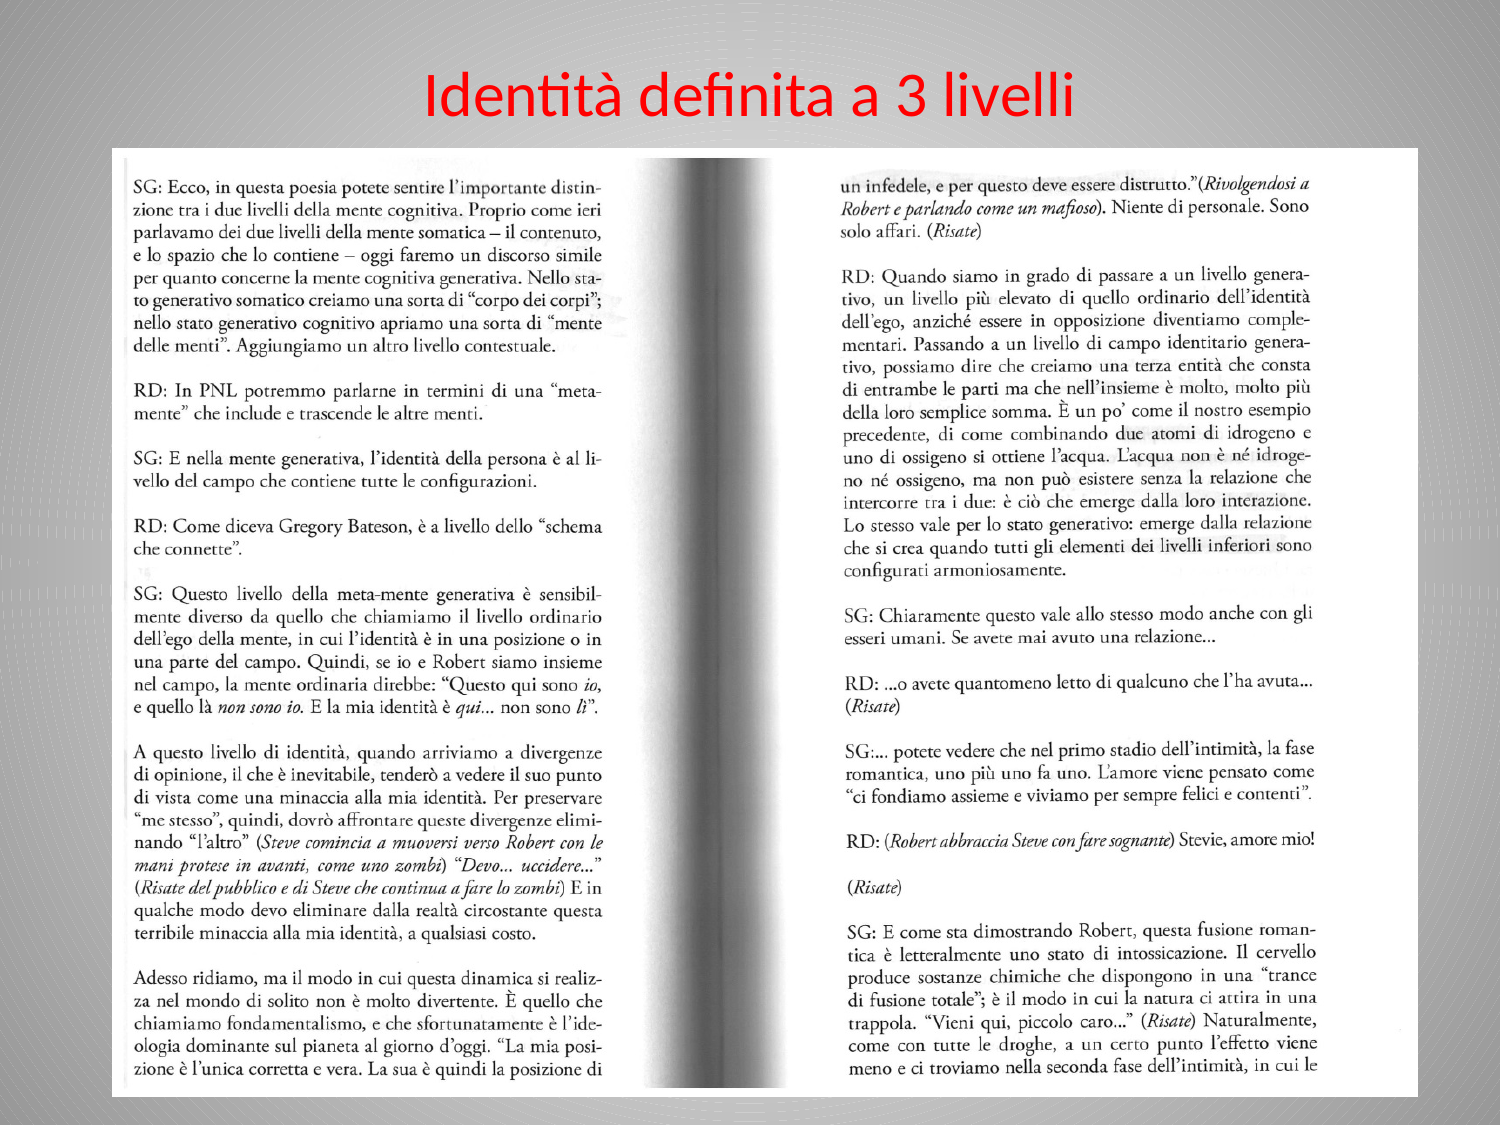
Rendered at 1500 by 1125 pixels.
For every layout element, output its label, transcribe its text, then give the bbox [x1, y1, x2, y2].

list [111, 148, 1418, 1098]
title Identità definita a 3 livelli [75, 45, 1425, 138]
